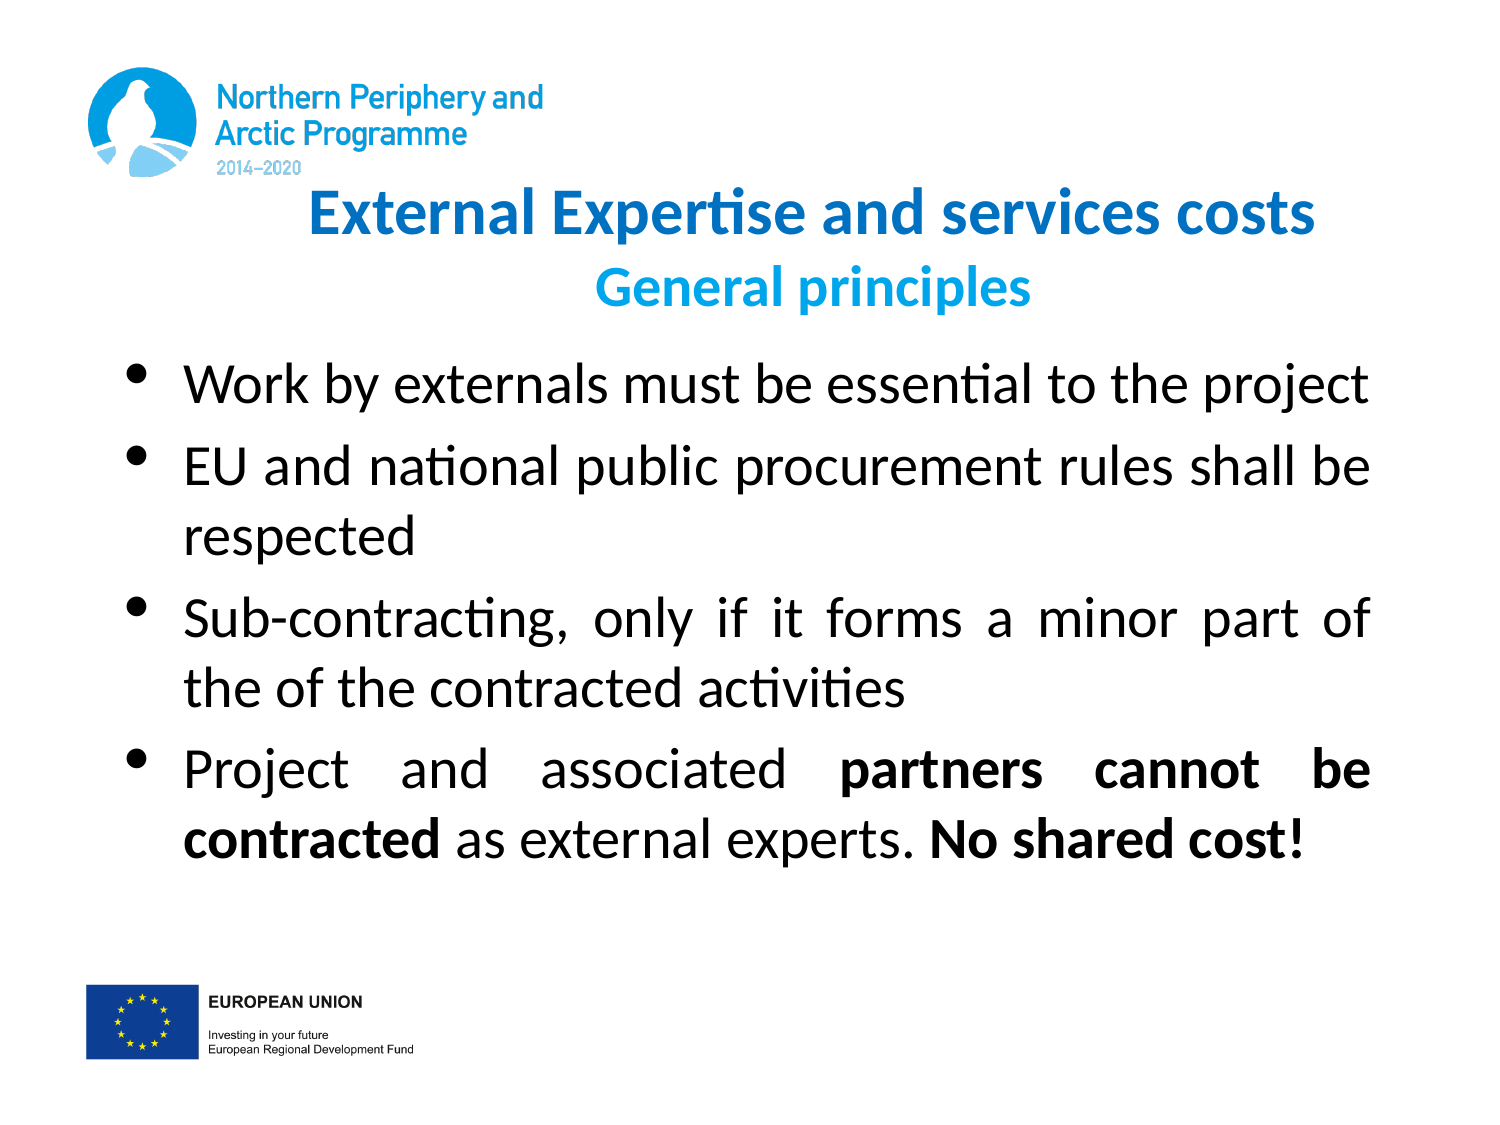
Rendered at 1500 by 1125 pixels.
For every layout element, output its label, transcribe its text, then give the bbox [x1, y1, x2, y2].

picture [76, 978, 413, 1067]
picture [88, 67, 133, 111]
picture [88, 67, 561, 177]
title External Expertise and services costs General principles [183, 160, 1458, 299]
list Work by externals must be essential to the project EU and national public procurement rules shall be respected Sub-contracting, only if it forms a minor part of the of the contracted activities Project and associated partners cannot be contracted as external experts. No shared cost! [112, 338, 1388, 839]
